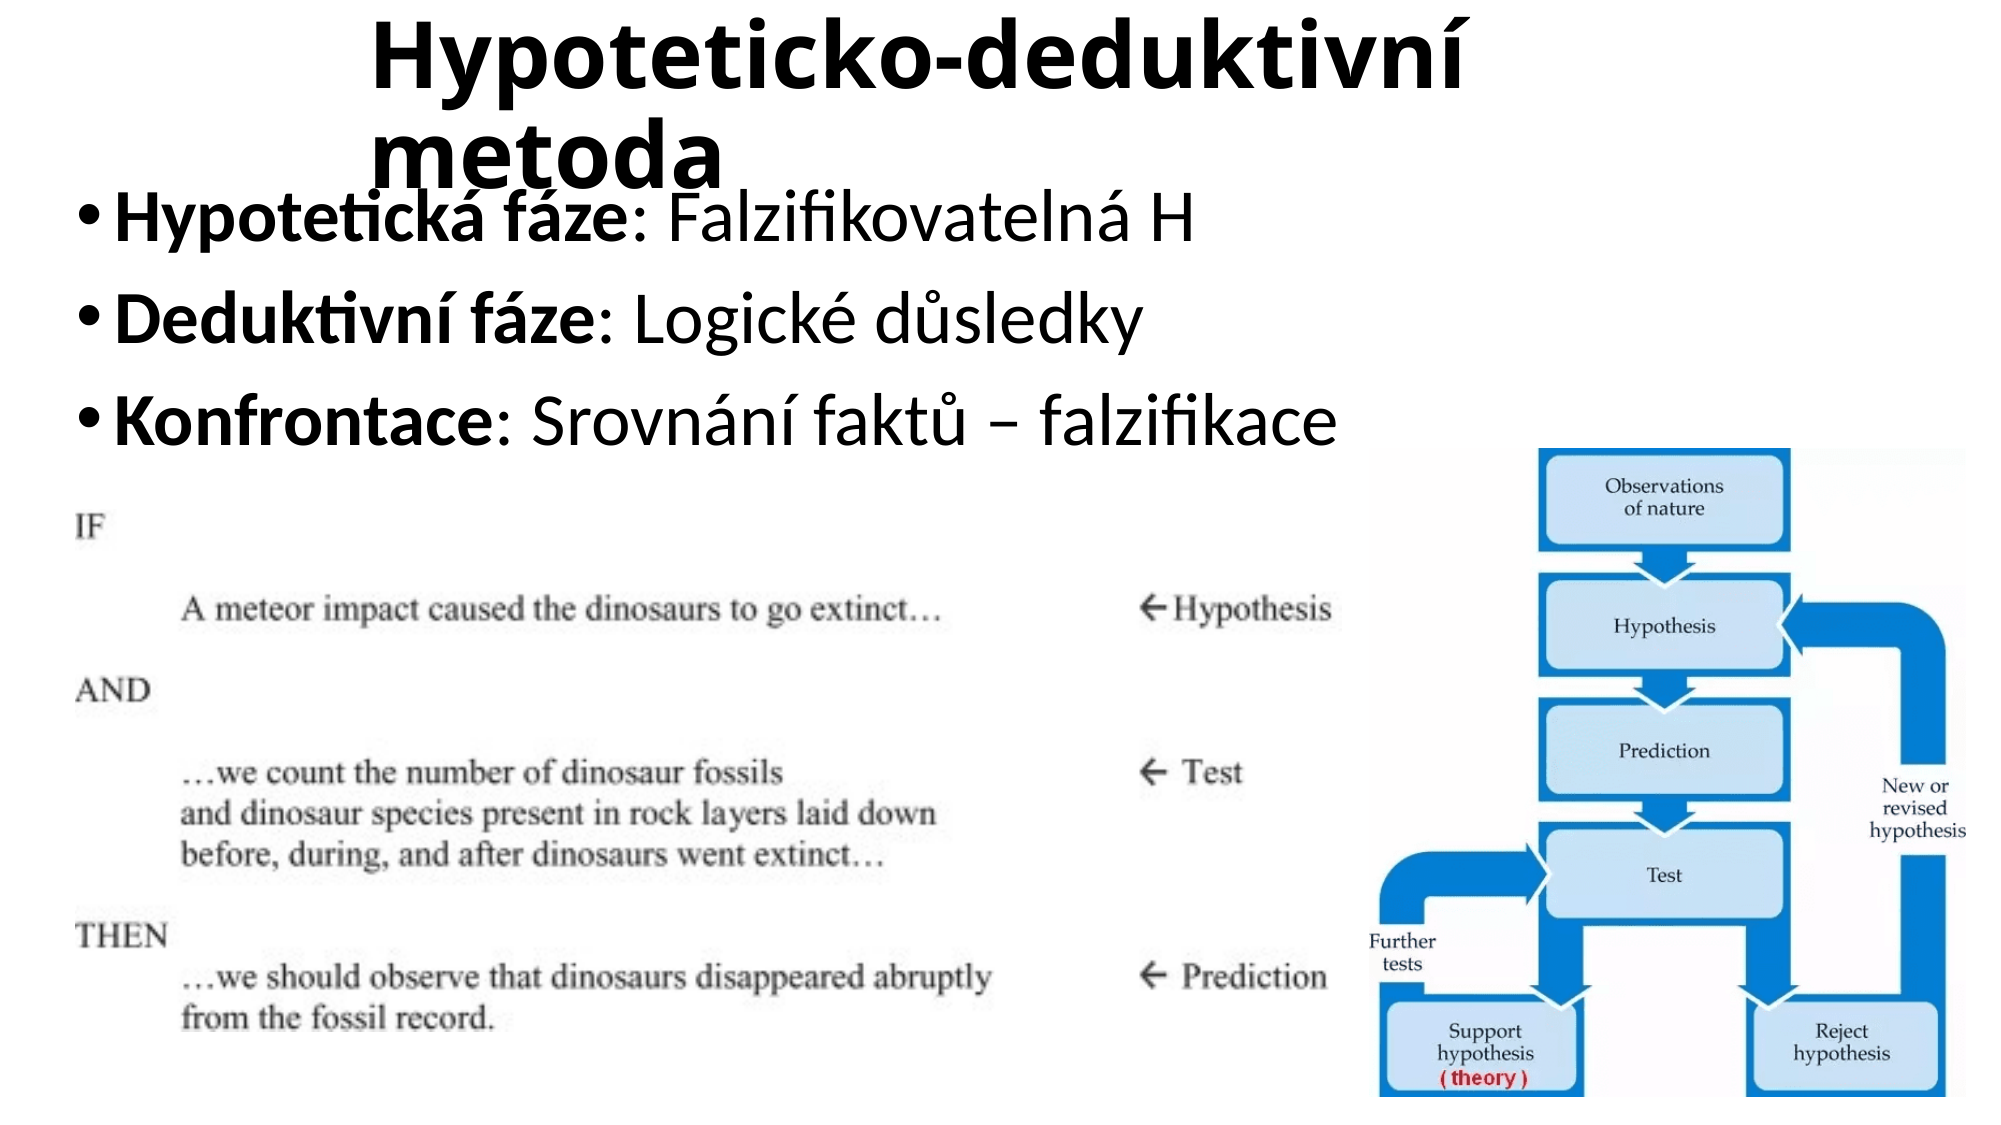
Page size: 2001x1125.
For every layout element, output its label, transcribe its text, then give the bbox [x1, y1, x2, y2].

picture [1369, 448, 1966, 1097]
picture [75, 509, 1342, 1032]
title Hypoteticko-deduktivní metoda [353, 0, 1750, 218]
list Hypotetická fáze: Falzifikovatelná H Deduktivní fáze: Logické důsledky Konfrontace: Srovnání faktů – falzifikace [61, 169, 1356, 884]
